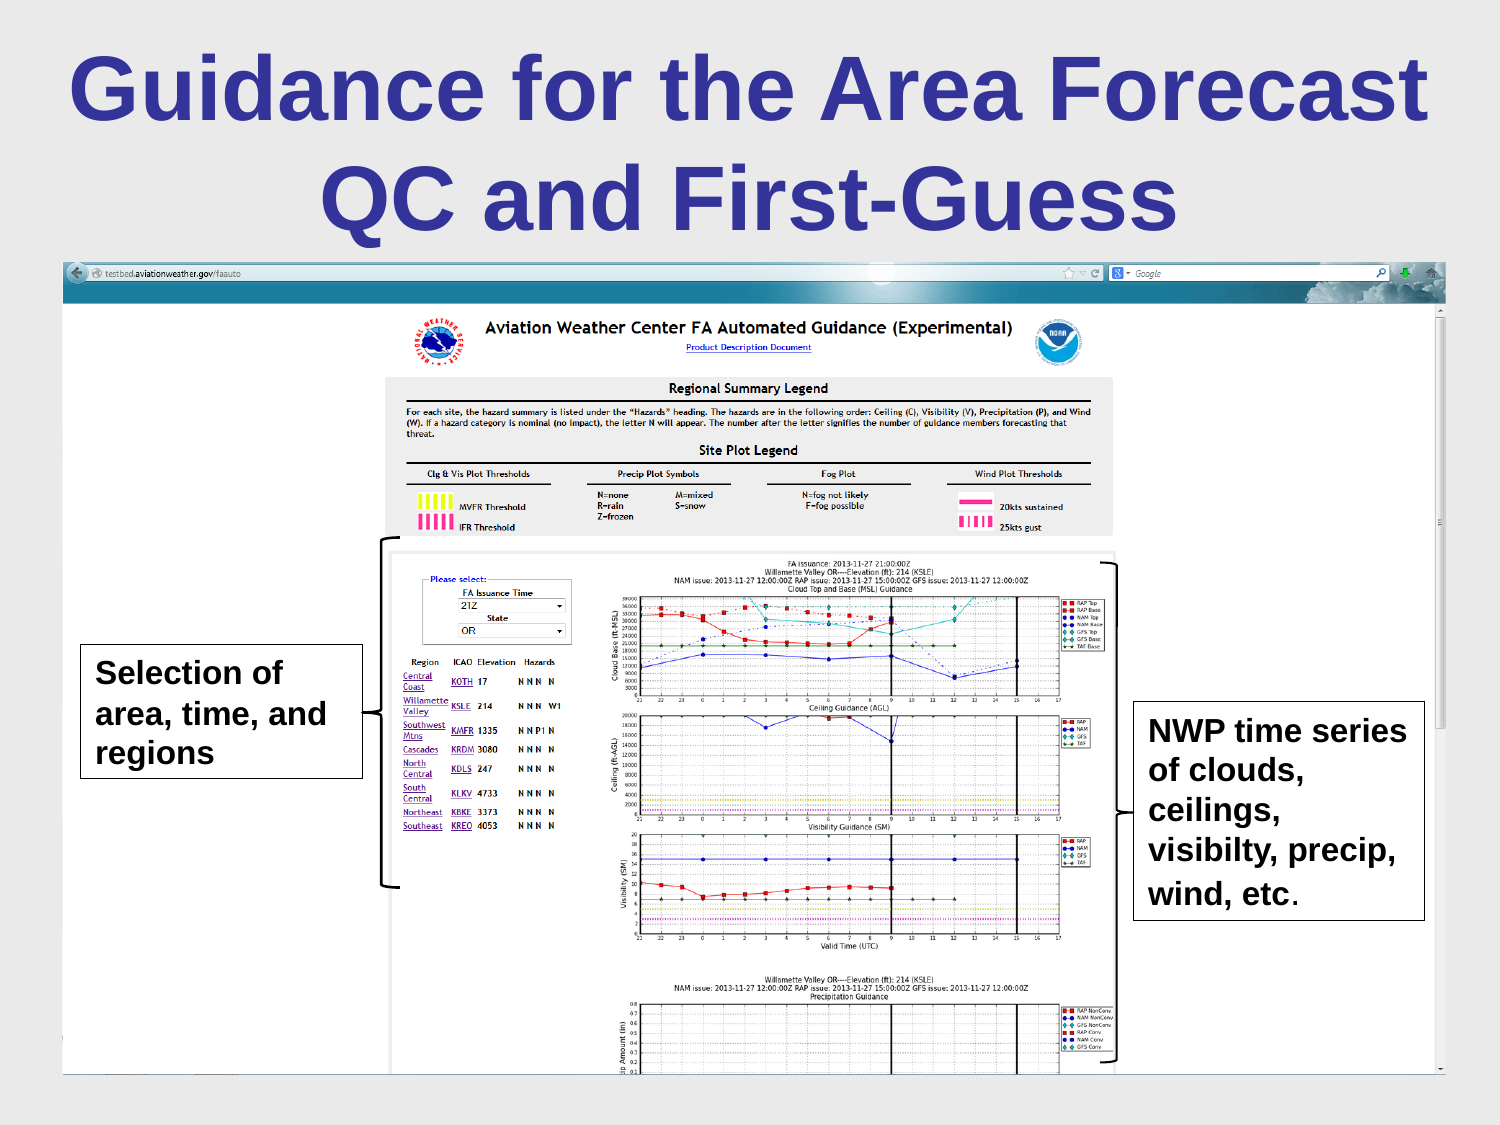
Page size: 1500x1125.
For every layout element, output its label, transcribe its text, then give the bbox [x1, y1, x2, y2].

title Guidance for the Area Forecast QC and First-Guess [0, 44, 1500, 233]
picture [62, 262, 1446, 1076]
